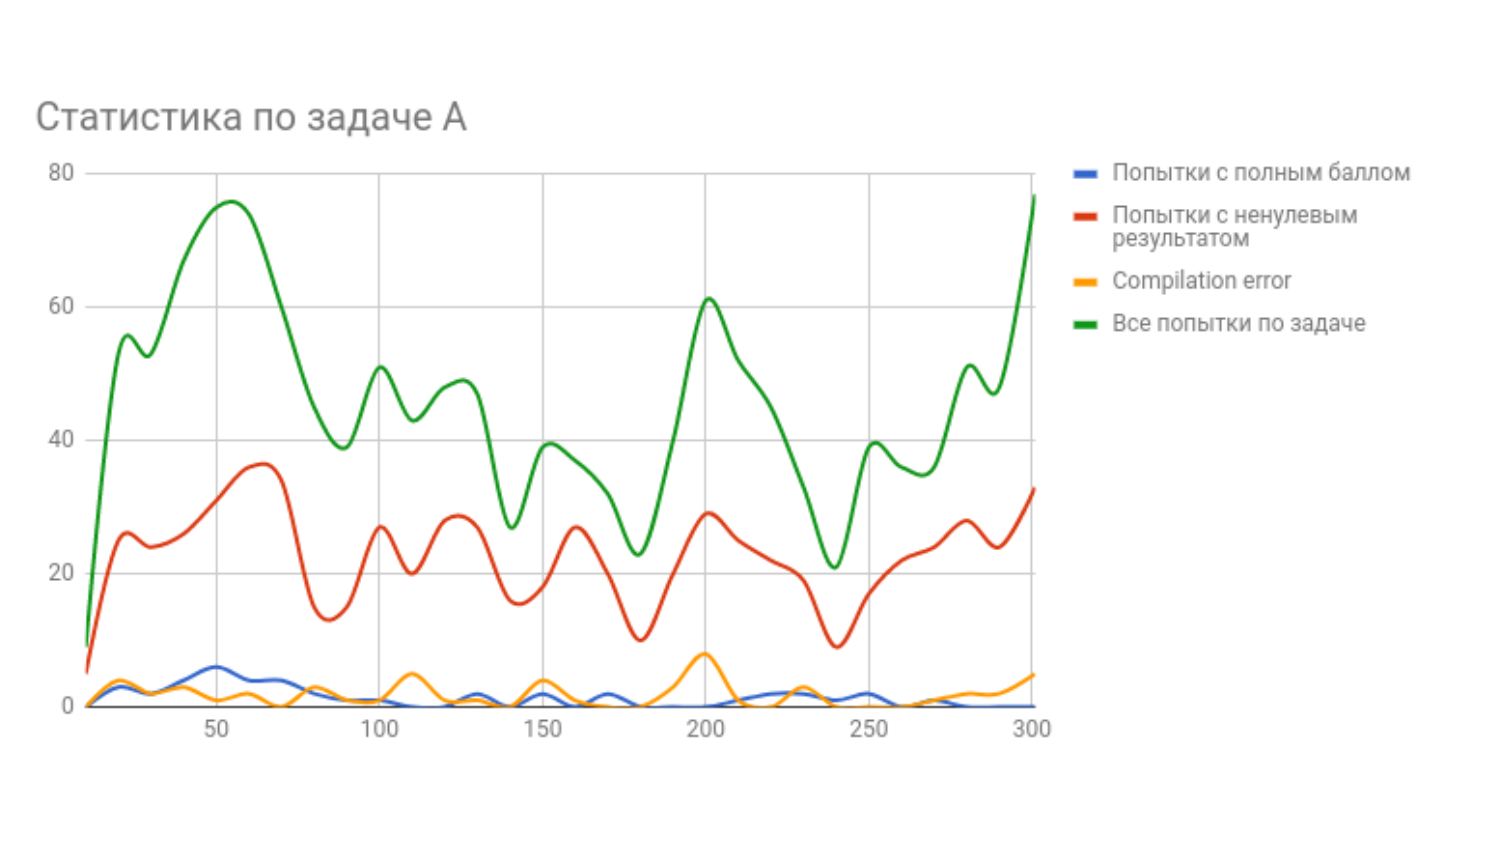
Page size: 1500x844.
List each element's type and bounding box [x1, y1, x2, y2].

picture [0, 65, 1500, 779]
